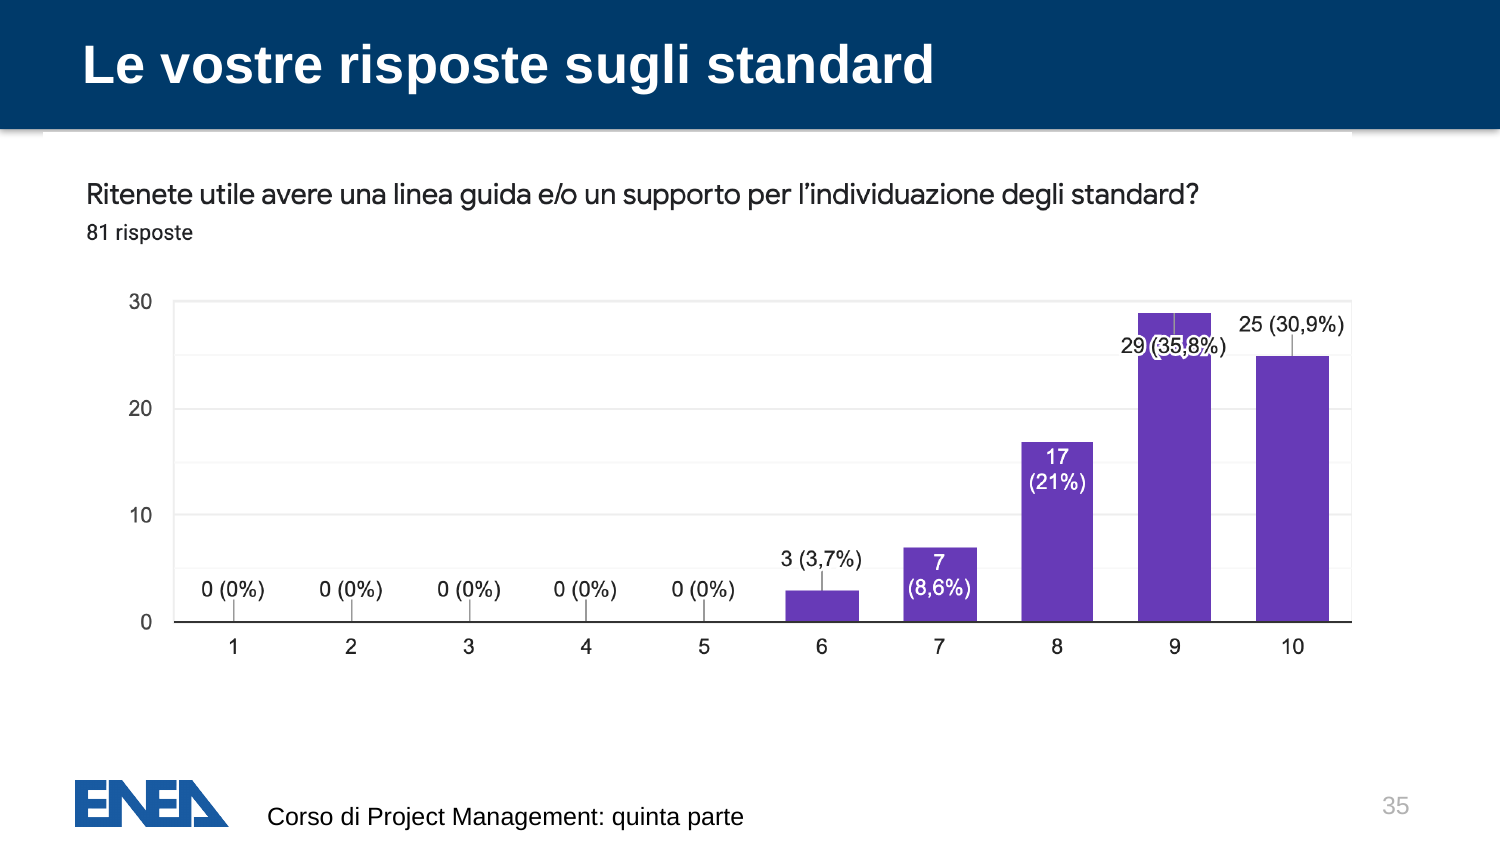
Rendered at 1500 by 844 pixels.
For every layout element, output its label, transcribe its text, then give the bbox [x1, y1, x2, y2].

title Le vostre risposte sugli standard [67, 29, 1418, 95]
picture [75, 780, 229, 827]
picture [42, 132, 1353, 756]
slide_number 35 [1335, 782, 1425, 827]
footer Corso di Project Management: quinta parte [252, 793, 1336, 839]
